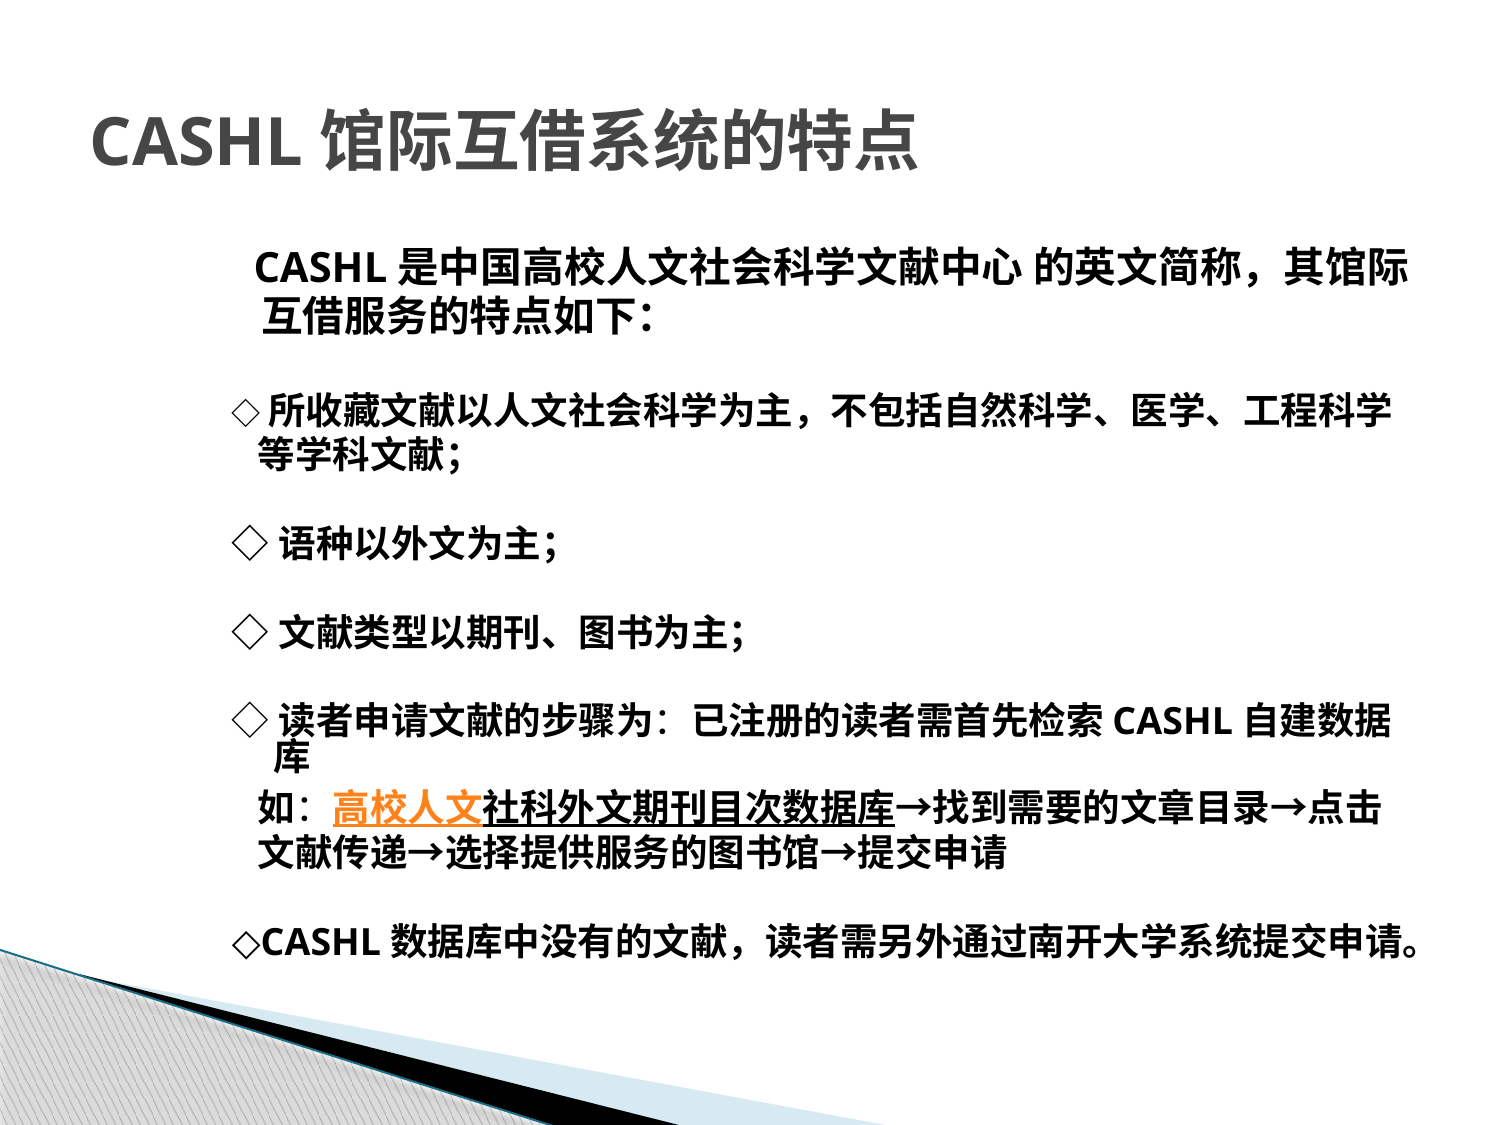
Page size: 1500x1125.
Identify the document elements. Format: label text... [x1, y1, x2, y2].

title CASHL馆际互借系统的特点 [75, 45, 1425, 233]
list CASHL是中国高校人文社会科学文献中心 的英文简称，其馆际 互借服务的特点如下： ◇所收藏文献以人文社会科学为主，不包括自然科学、医学、工程科学 等学科文献； ◇语种以外文为主； ◇文献类型以期刊、图书为主； ◇读者申请文献的步骤为：已注册的读者需首先检索CASHL自建数据库 如：高校人文社科外文期刊目次数据库→找到需要的文章目录→点击 文献传递→选择提供服务的图书馆→提交申请 ◇CASHL数据库中没有的文献，读者需另外通过南开大学系统提交申请。 [199, 243, 1425, 1032]
